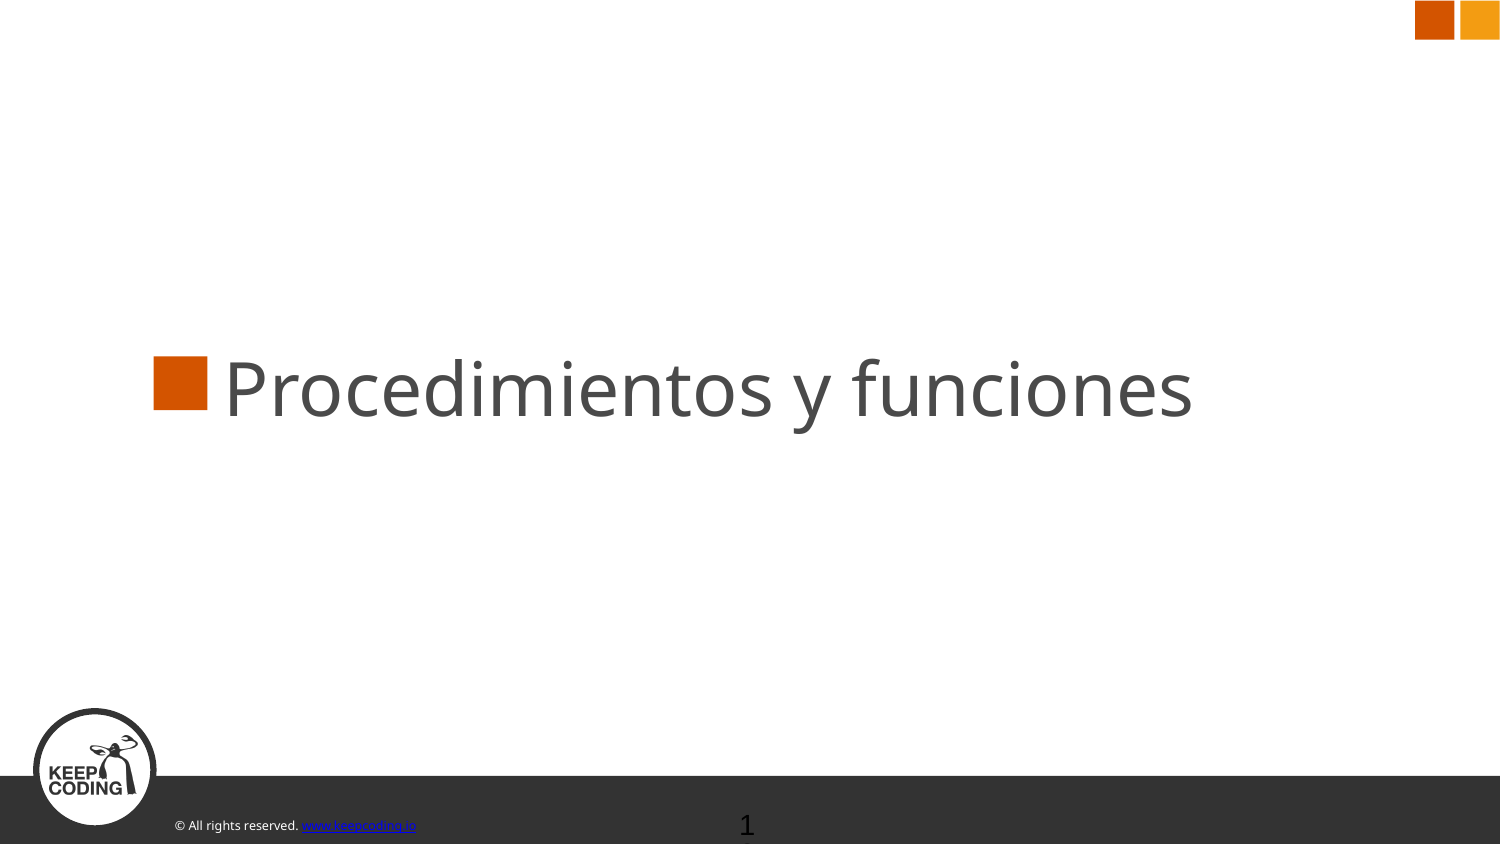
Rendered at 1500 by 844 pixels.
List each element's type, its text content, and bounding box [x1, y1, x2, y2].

slide_number ‹#› [734, 801, 764, 834]
title Procedimientos y funciones [215, 332, 1442, 446]
picture [49, 735, 138, 795]
